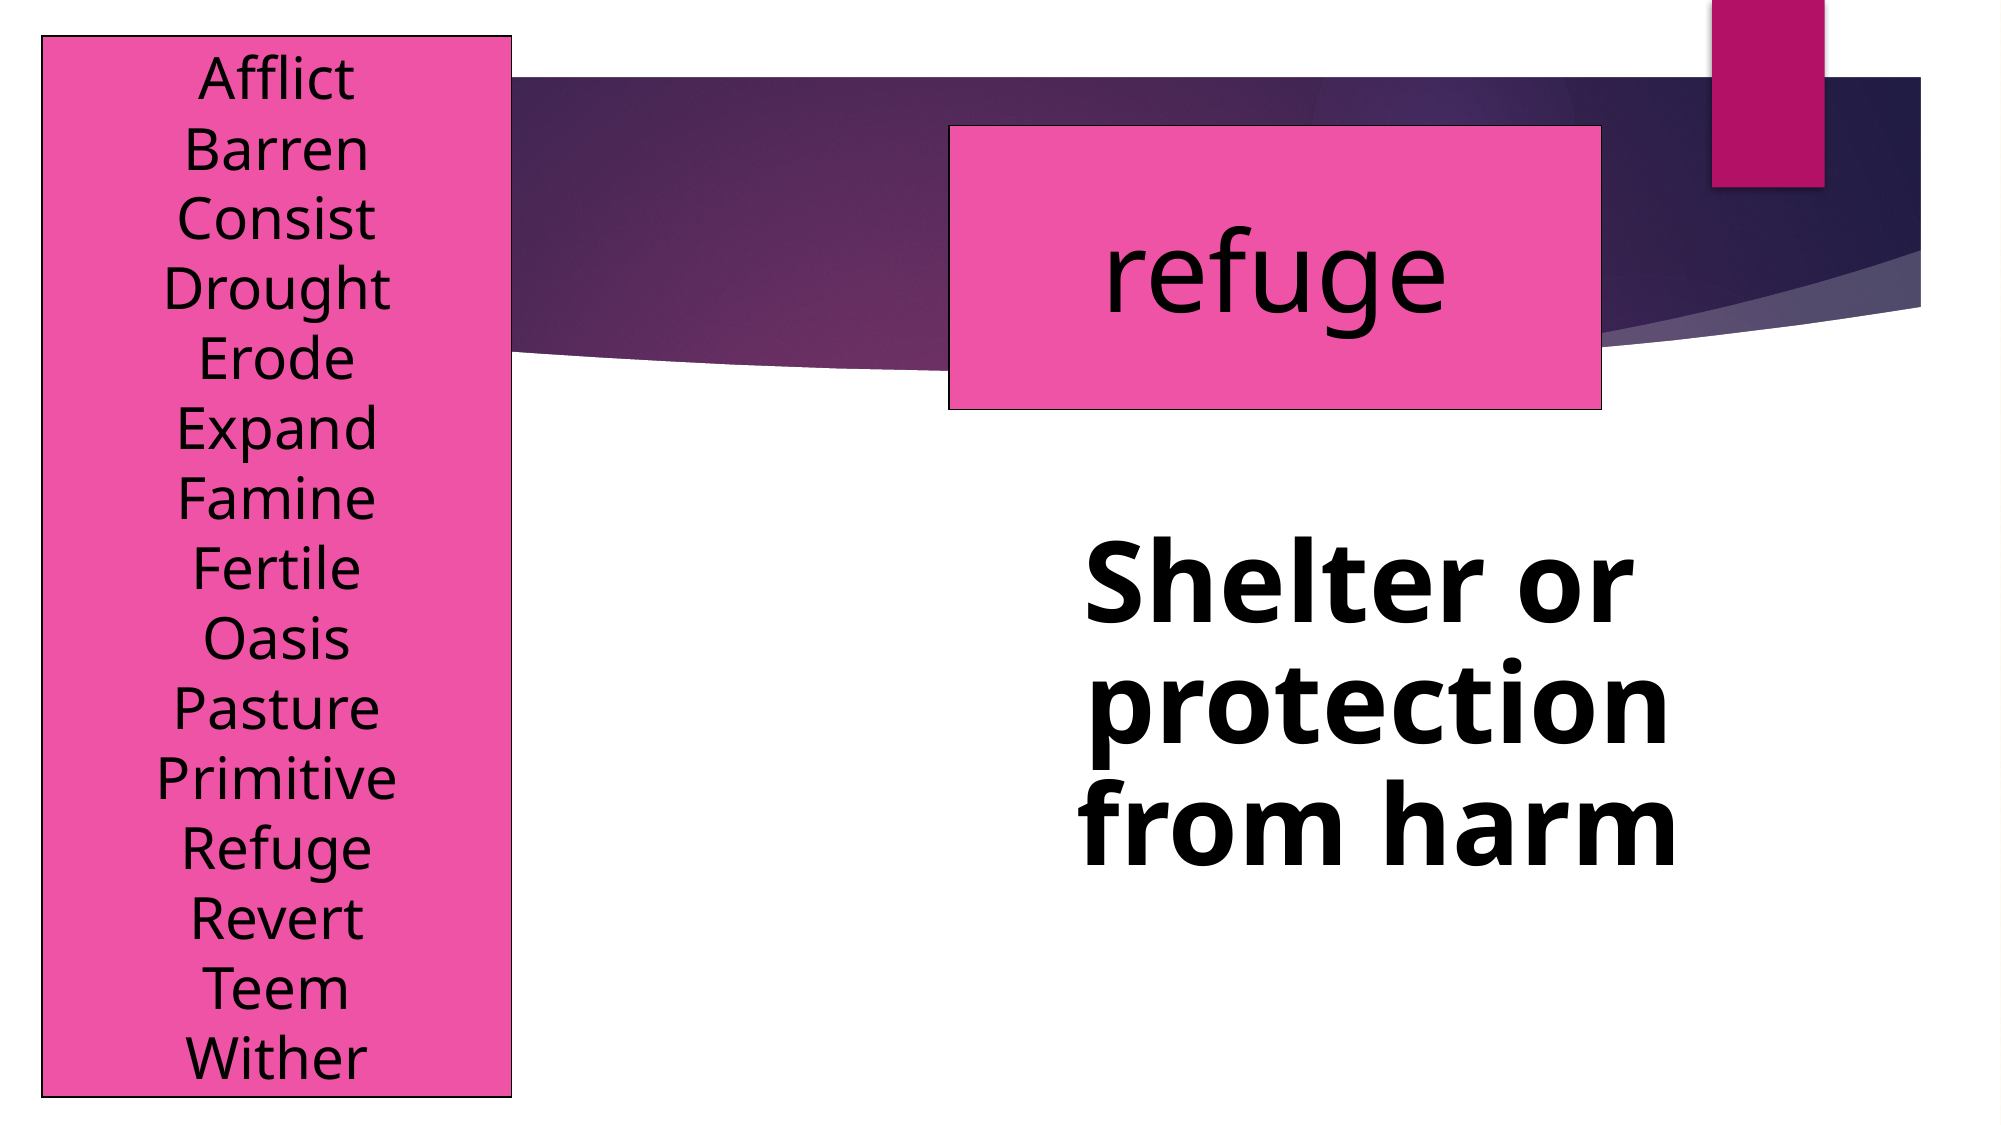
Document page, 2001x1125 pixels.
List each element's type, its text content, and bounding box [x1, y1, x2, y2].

text_box Afflict Barren Consist Drought Erode Expand Famine Fertile Oasis Pasture Primitive Refuge Revert Teem Wither [42, 35, 512, 1097]
text_box Shelter or protection from harm [882, 517, 1839, 979]
text_box refuge [949, 125, 1602, 410]
